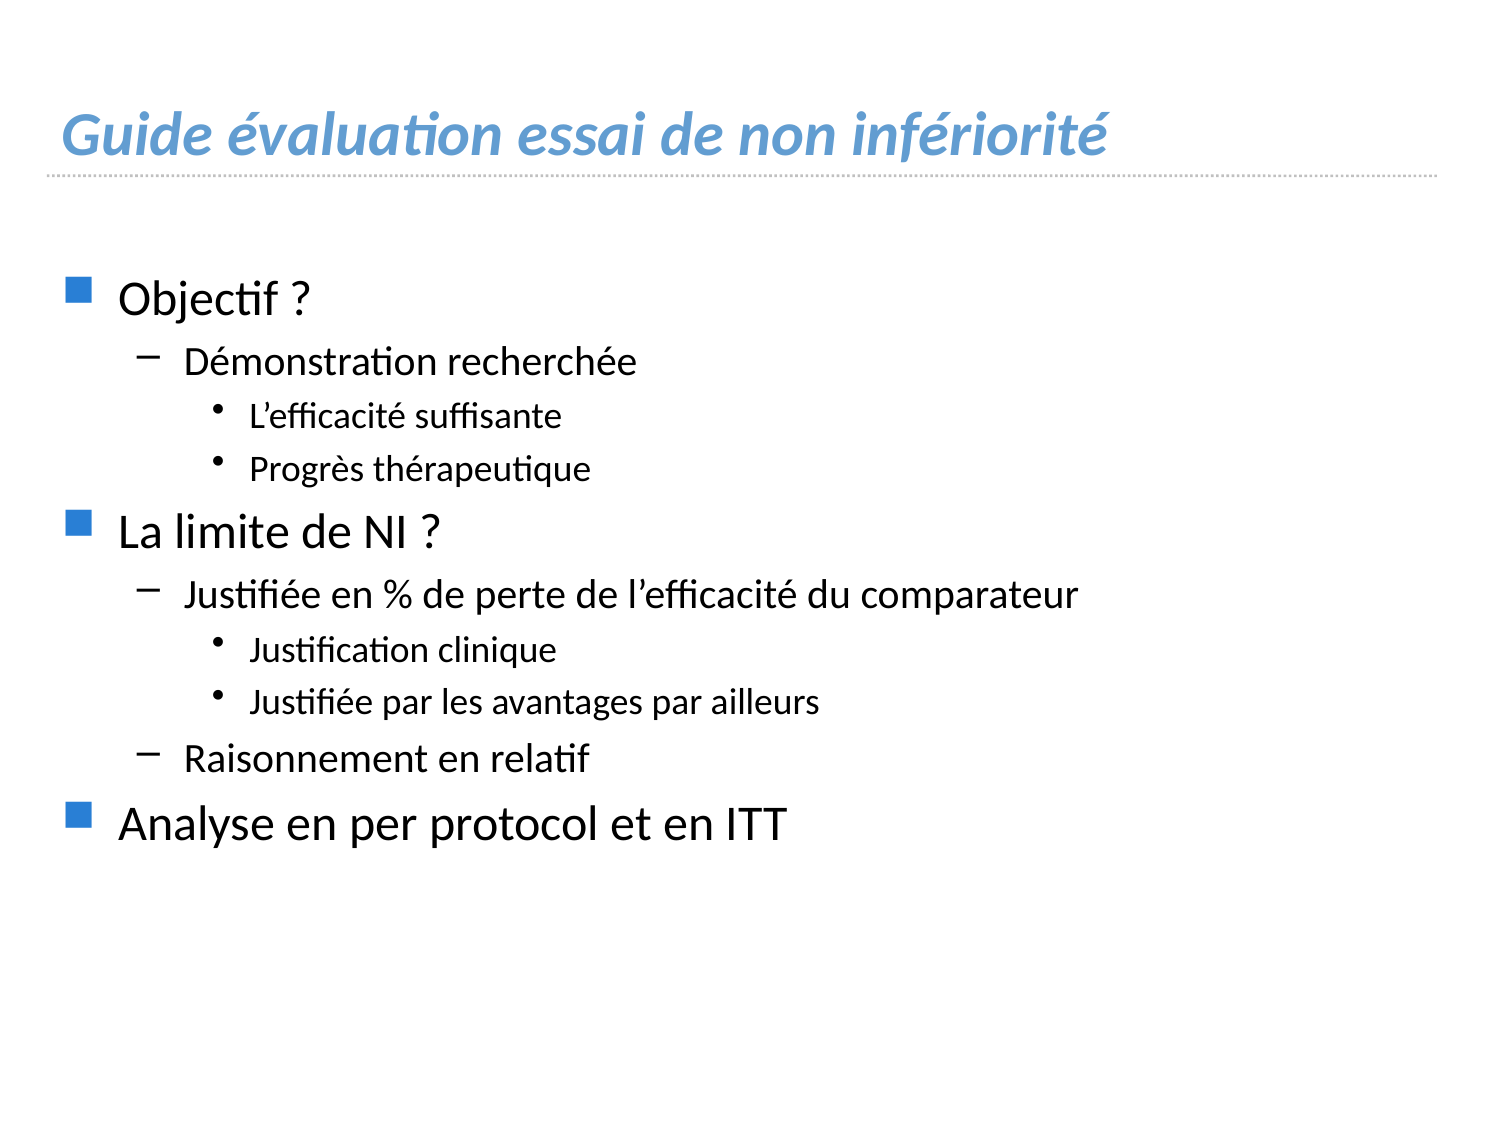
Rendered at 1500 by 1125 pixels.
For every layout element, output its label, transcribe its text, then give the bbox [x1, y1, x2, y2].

list Objectif ? Démonstration recherchée L’efficacité suffisante Progrès thérapeutique La limite de NI ? Justifiée en % de perte de l’efficacité du comparateur Justification clinique Justifiée par les avantages par ailleurs Raisonnement en relatif Analyse en per protocol et en ITT [46, 257, 1438, 1067]
title Guide évaluation essai de non infériorité [46, 37, 1438, 177]
